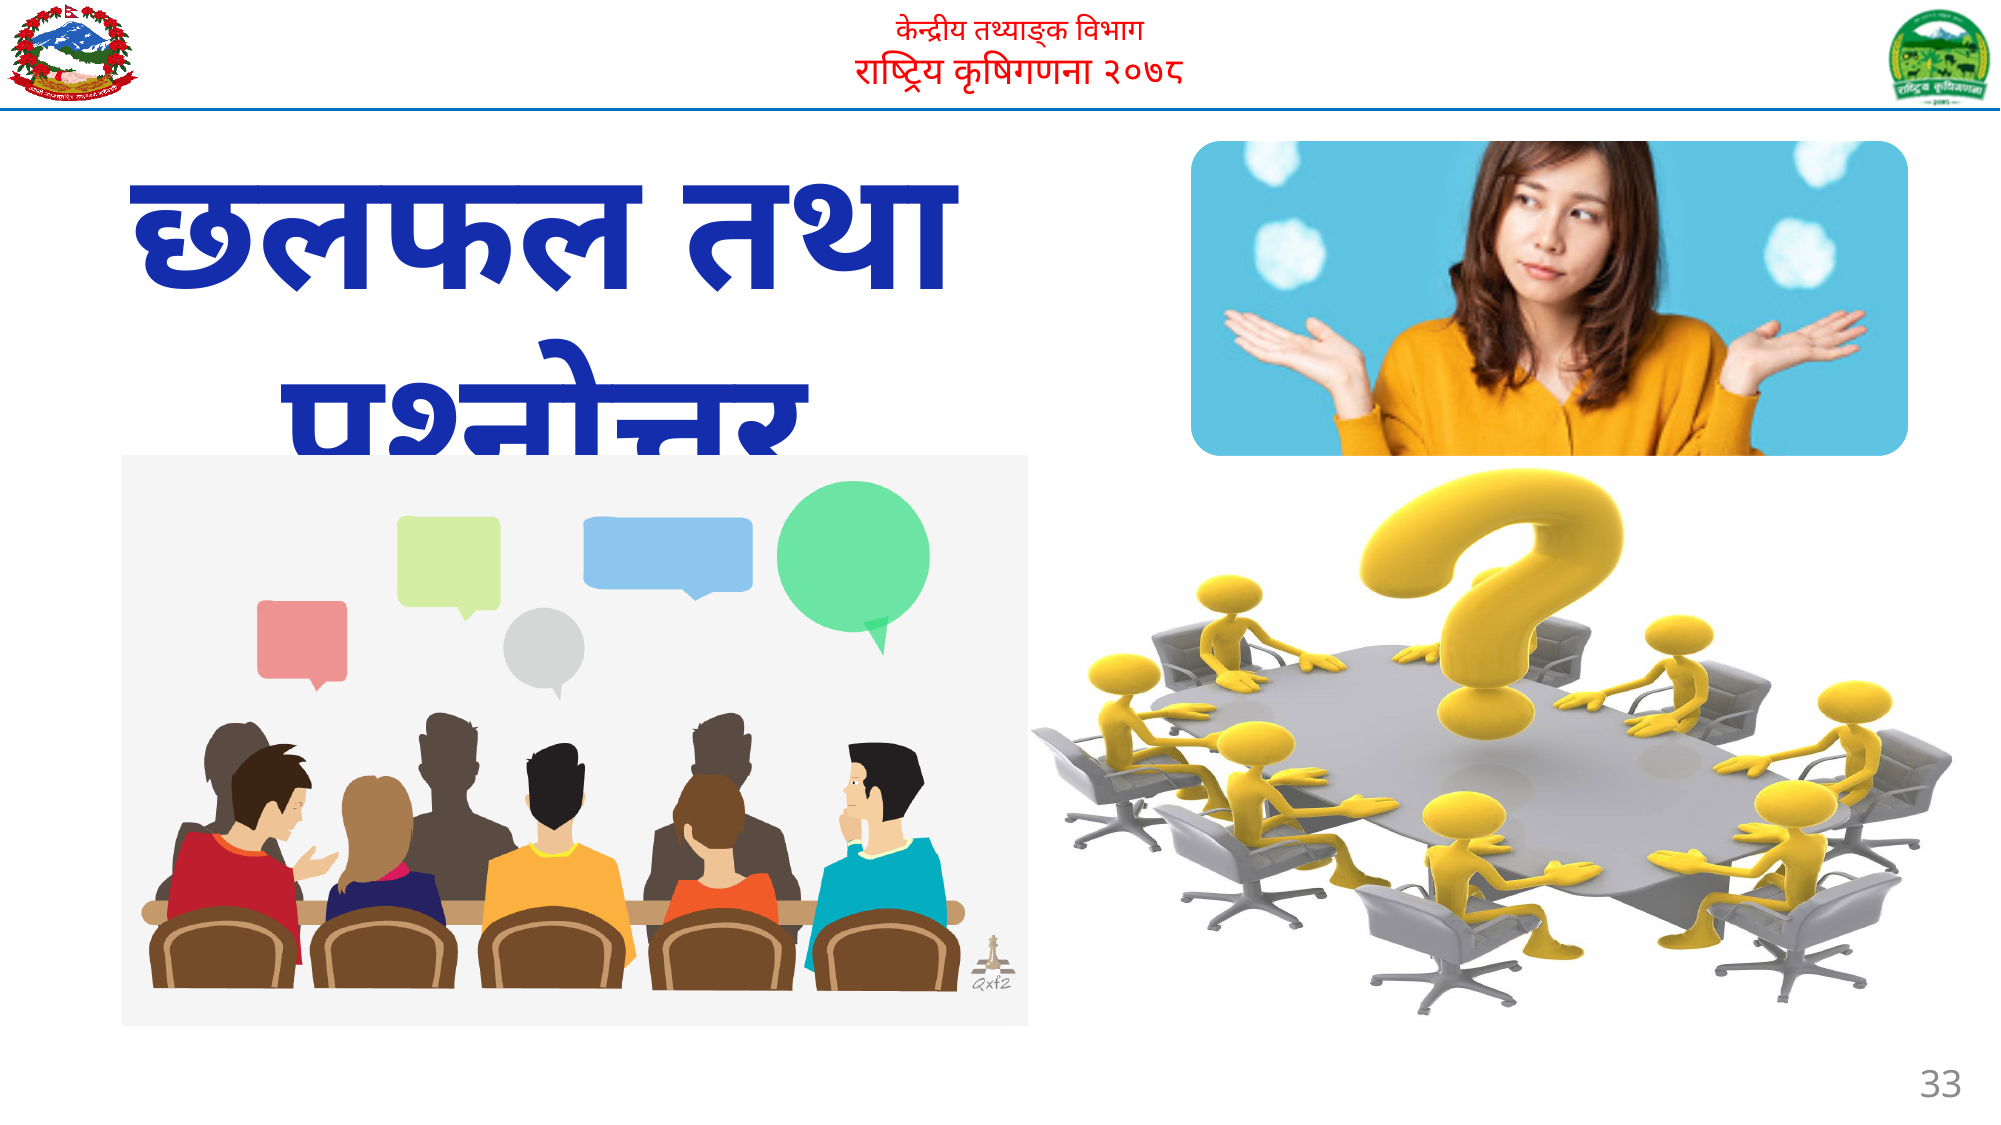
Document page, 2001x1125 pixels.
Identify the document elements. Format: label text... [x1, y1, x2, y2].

picture [1887, 4, 1993, 108]
picture [7, 4, 138, 101]
text_box [1186, 136, 1913, 453]
picture [121, 454, 1991, 1028]
text_box छलफल तथा प्रश्नोत्तर [0, 115, 1088, 530]
slide_number 33 [1890, 1051, 1992, 1119]
